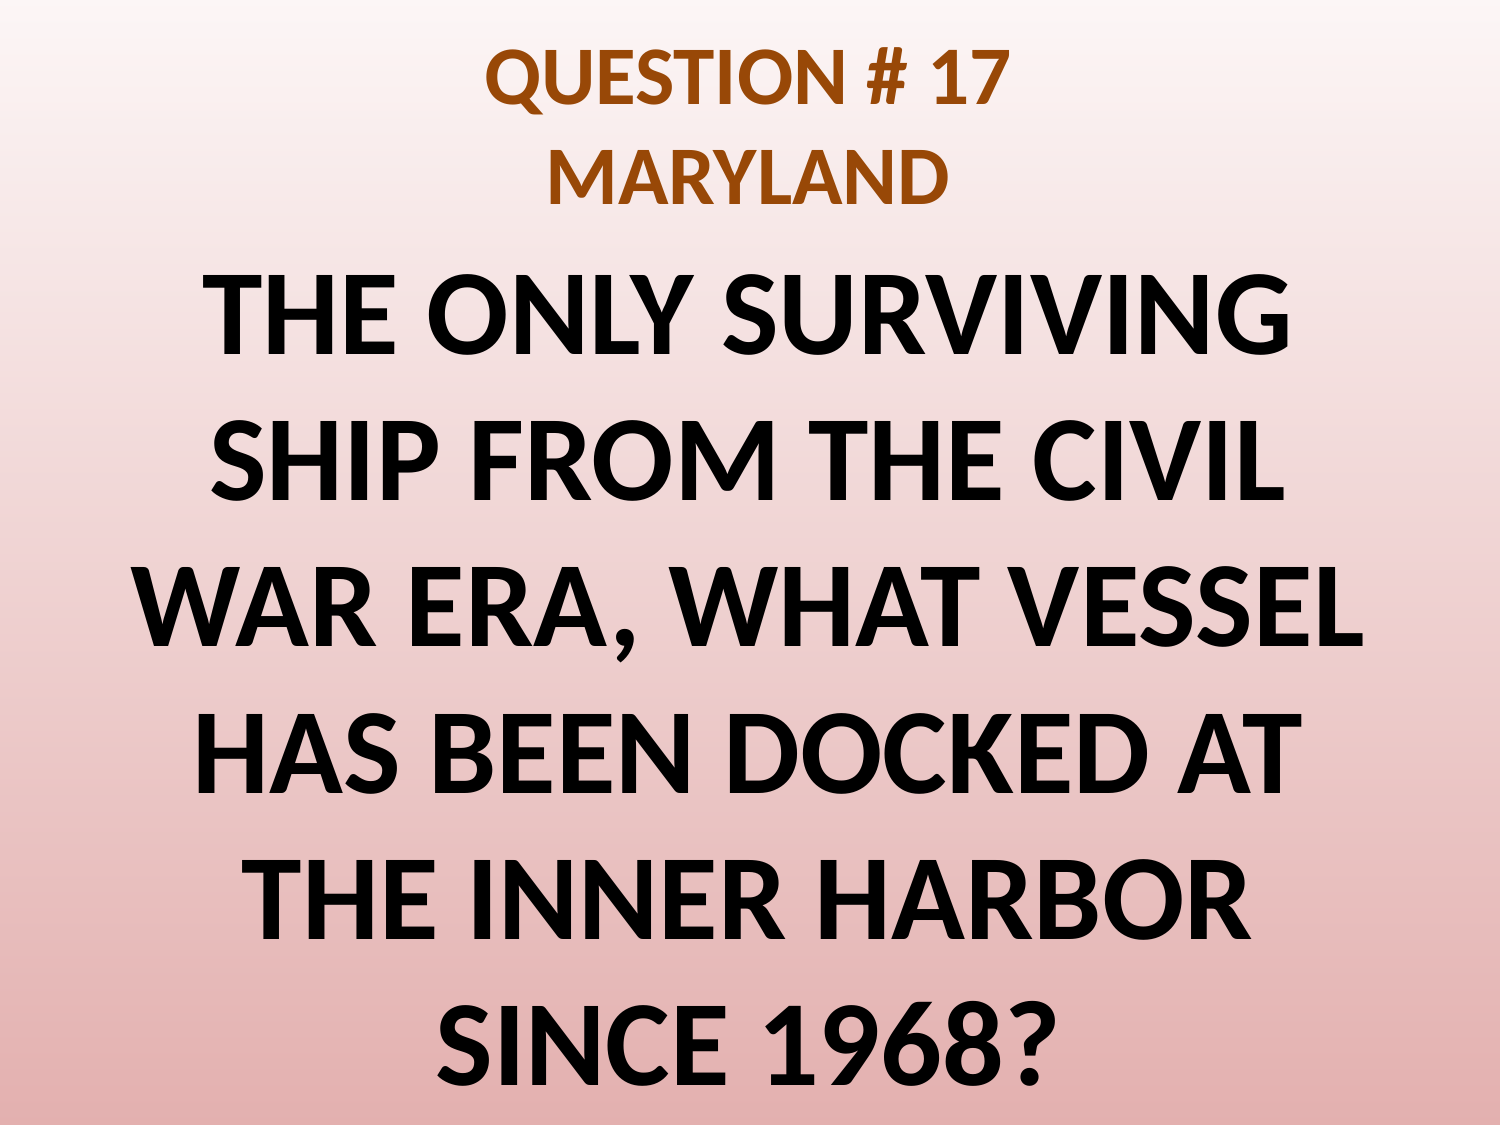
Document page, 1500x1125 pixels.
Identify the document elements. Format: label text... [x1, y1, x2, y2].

title QUESTION # 17 MARYLAND [78, 62, 1418, 176]
list THE ONLY SURVIVING SHIP FROM THE CIVIL WAR ERA, WHAT VESSEL HAS BEEN DOCKED AT THE INNER HARBOR SINCE 1968? [78, 224, 1418, 881]
